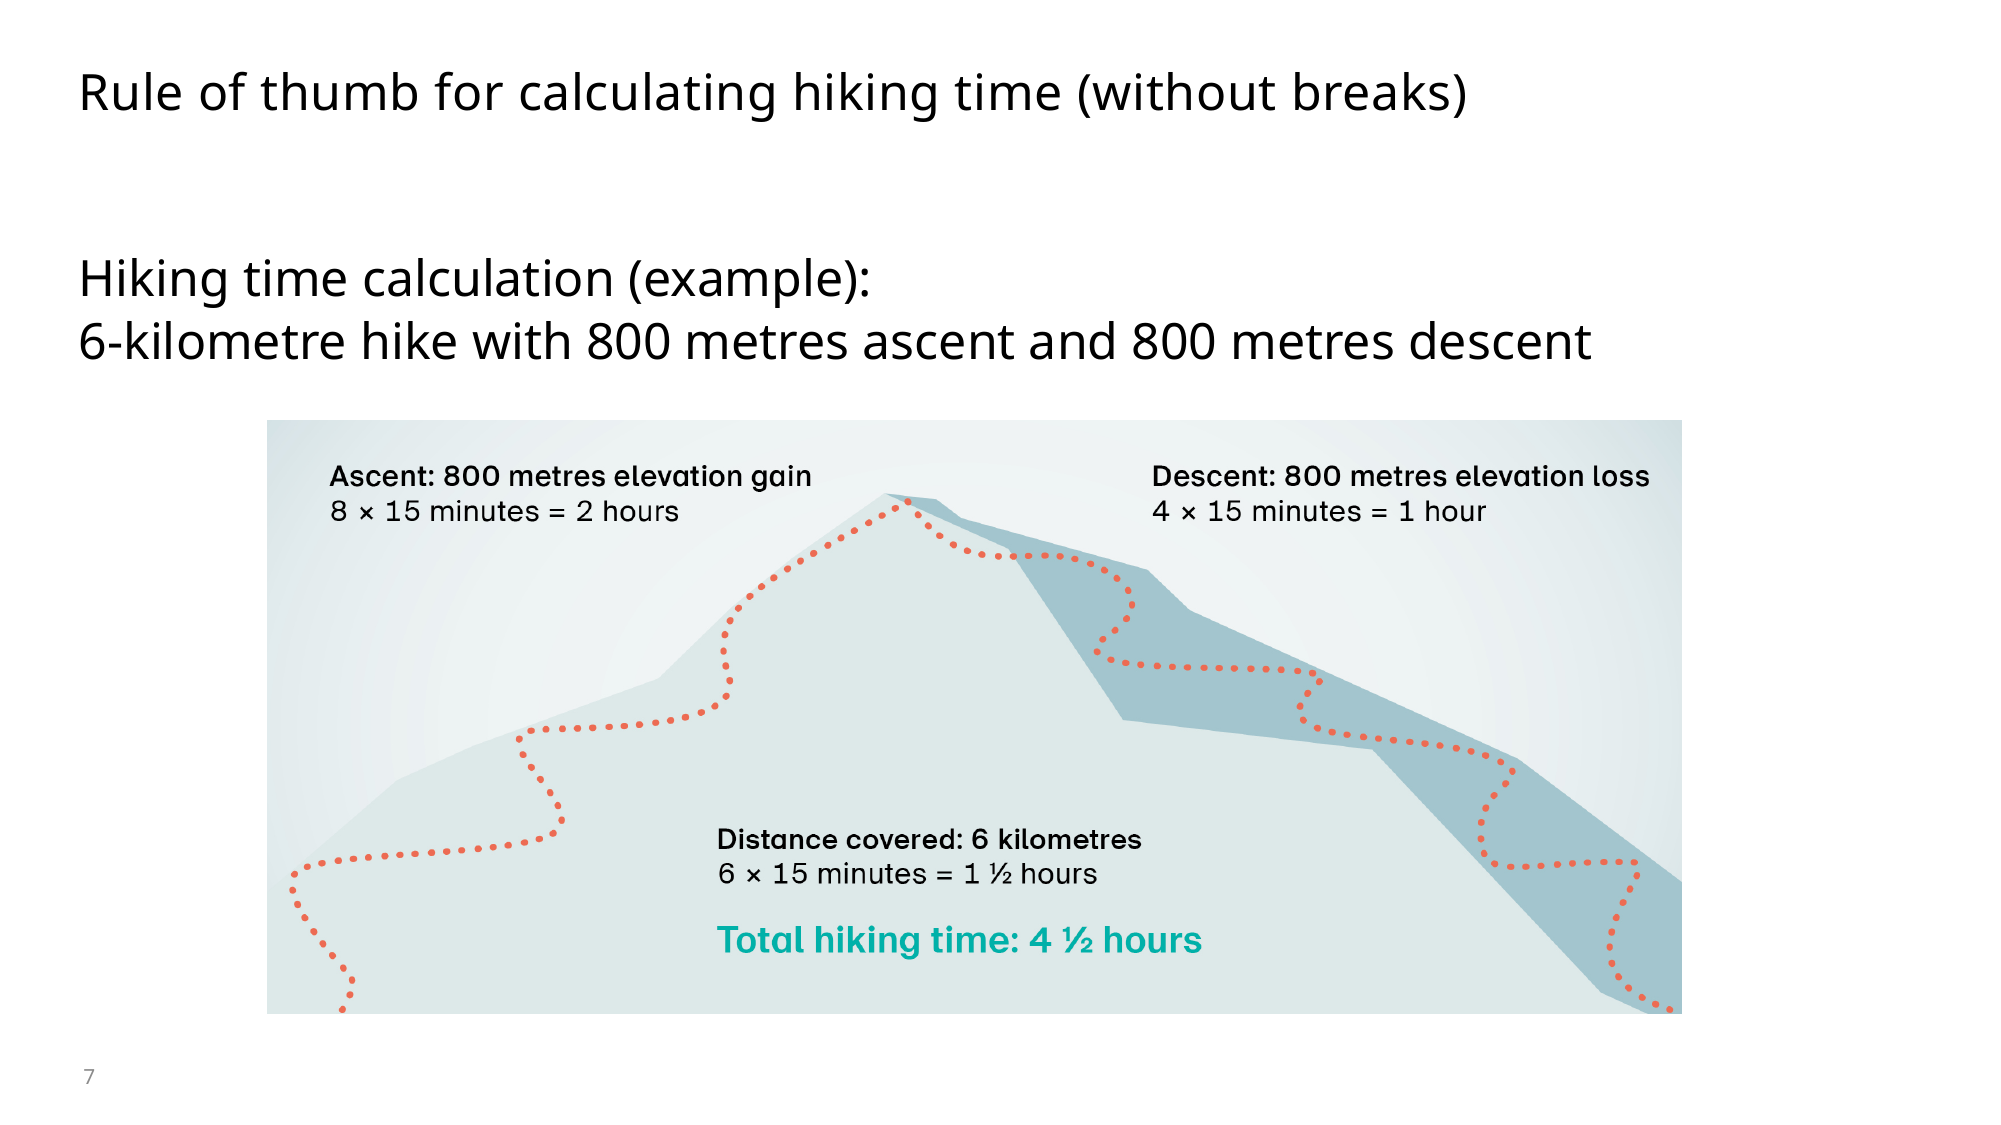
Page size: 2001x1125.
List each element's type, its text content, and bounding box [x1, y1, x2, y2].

title Rule of thumb for calculating hiking time (without breaks) [78, 59, 1922, 112]
list Hiking time calculation (example): 6-kilometre hike with 800 metres ascent and 800 metres descent [78, 243, 1922, 1014]
picture [267, 420, 1682, 1014]
slide_number 7 [83, 1063, 218, 1090]
